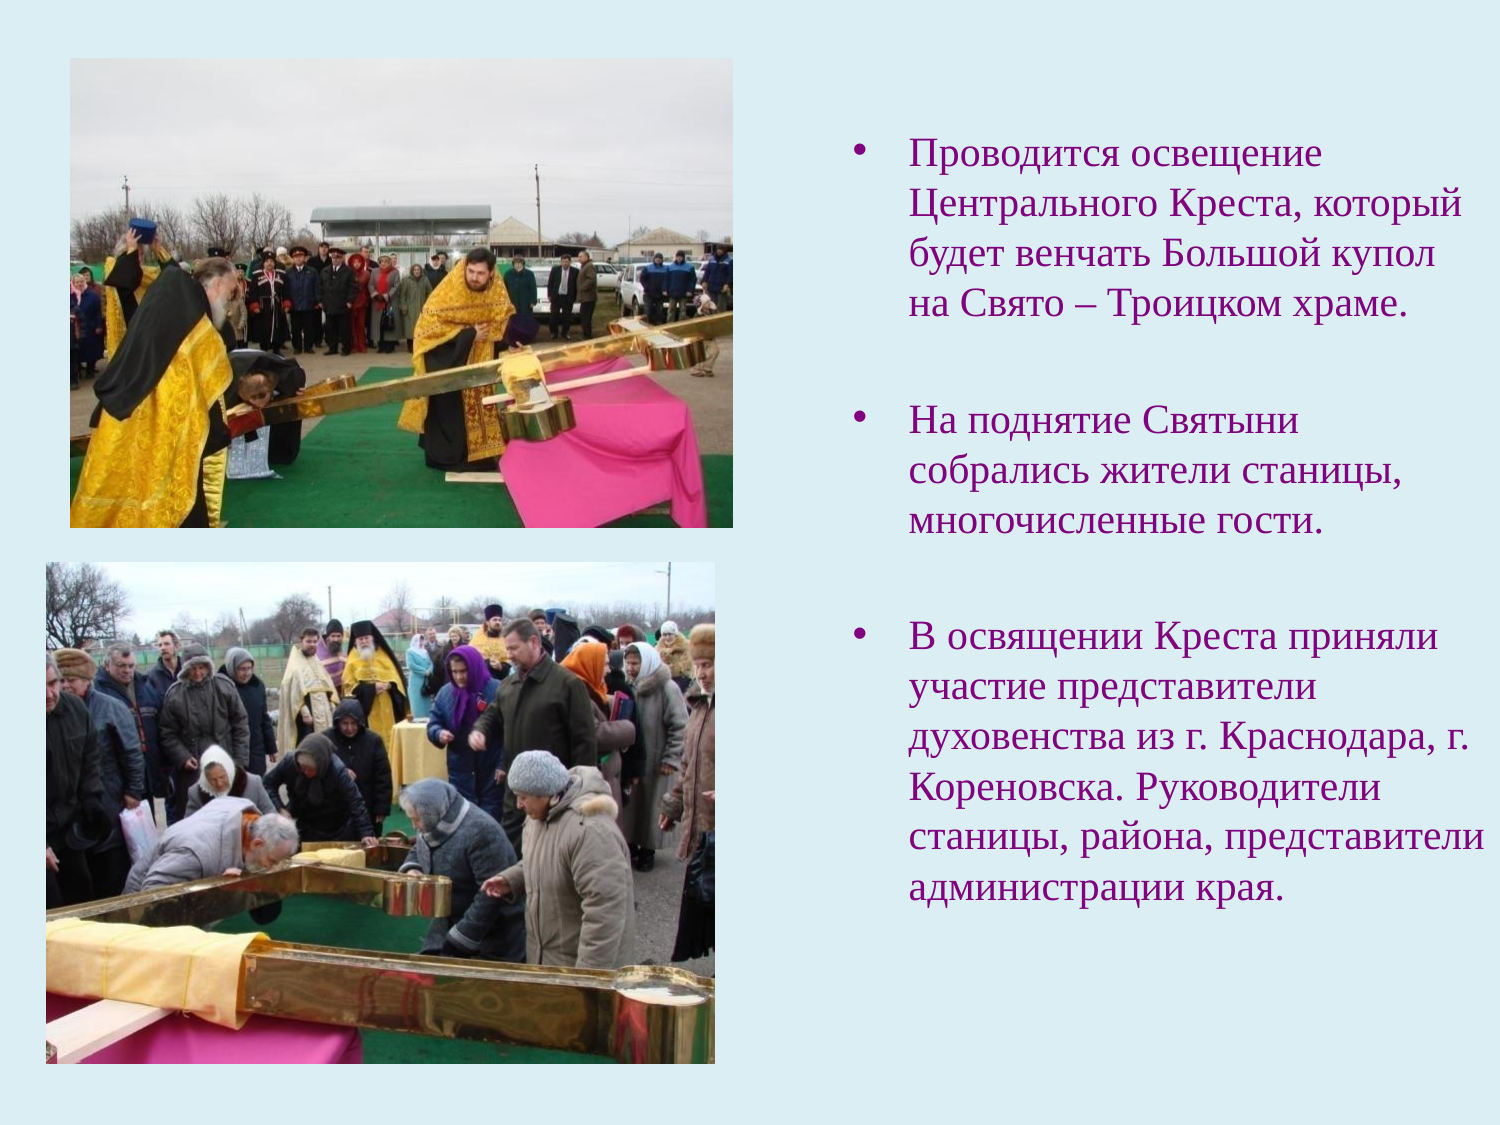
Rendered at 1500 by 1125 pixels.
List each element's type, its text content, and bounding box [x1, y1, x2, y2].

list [70, 58, 733, 528]
list Проводится освещение Центрального Креста, который будет венчать Большой купол на Свято – Троицком храме. На поднятие Святыни собрались жители станицы, многочисленные гости. В освящении Креста приняли участие представители духовенства из г. Краснодара, г. Кореновска. Руководители станицы, района, представители администрации края. [837, 117, 1500, 1055]
picture [46, 562, 716, 1064]
